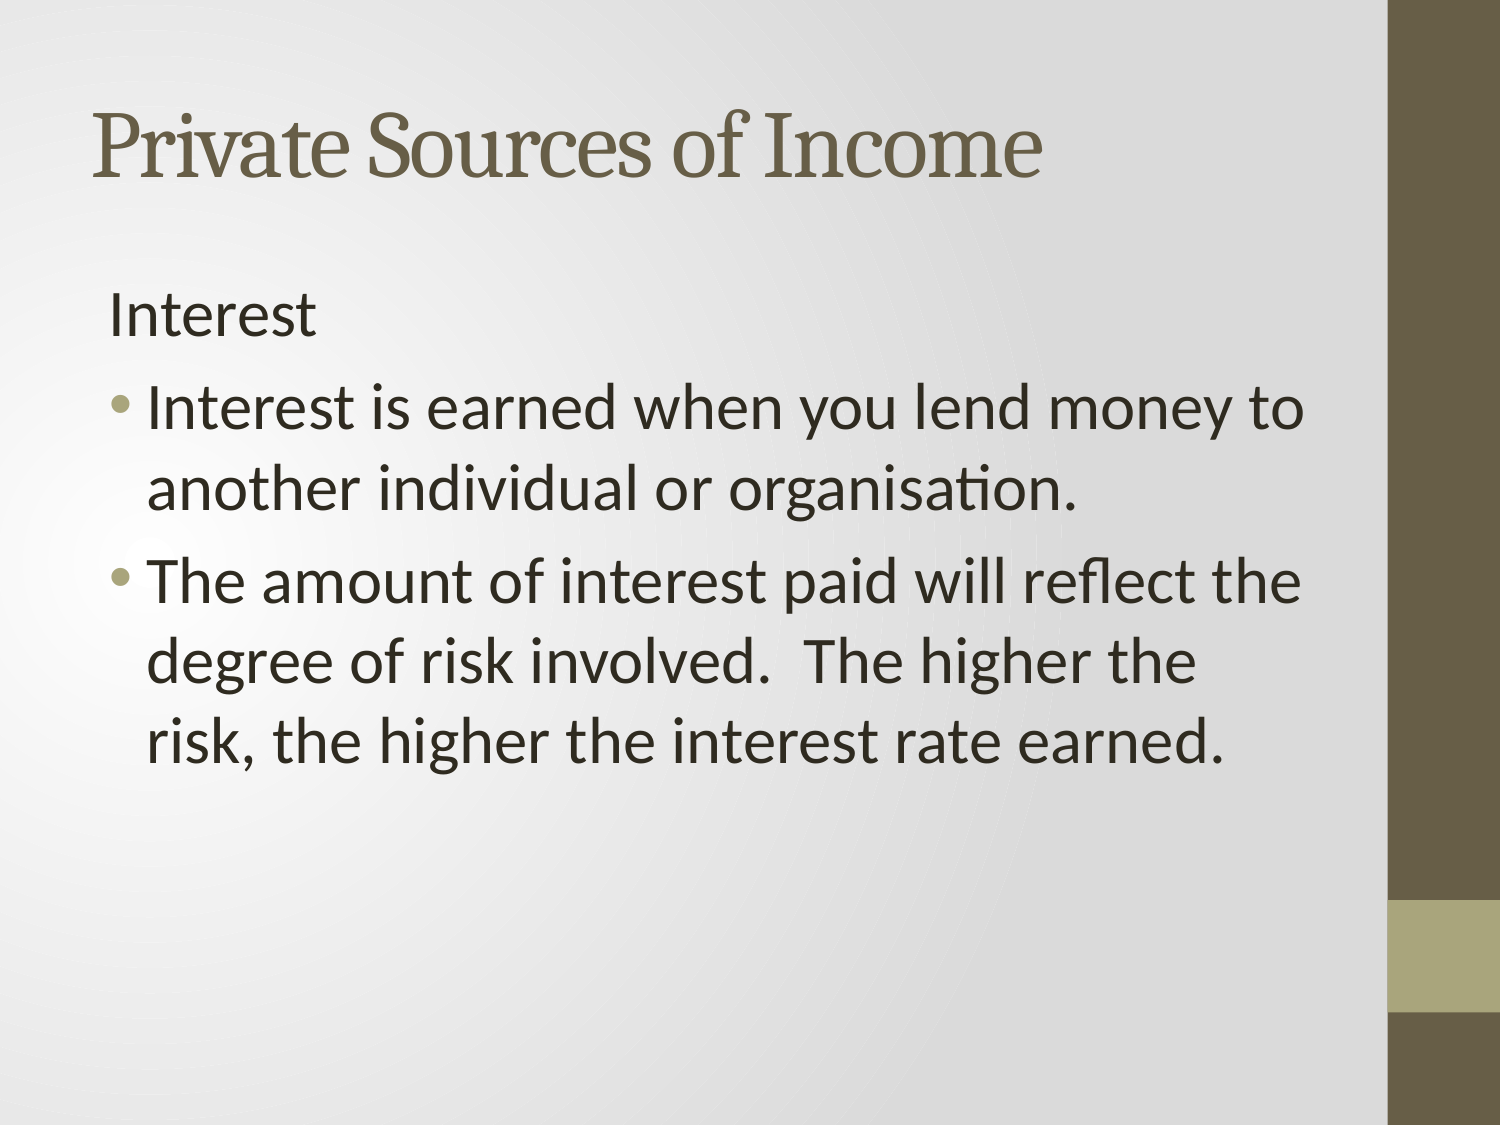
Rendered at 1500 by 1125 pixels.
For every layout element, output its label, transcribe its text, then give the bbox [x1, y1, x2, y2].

title Private Sources of Income [75, 45, 1325, 233]
list Interest Interest is earned when you lend money to another individual or organisation. The amount of interest paid will reflect the degree of risk involved. The higher the risk, the higher the interest rate earned. [75, 262, 1325, 1050]
